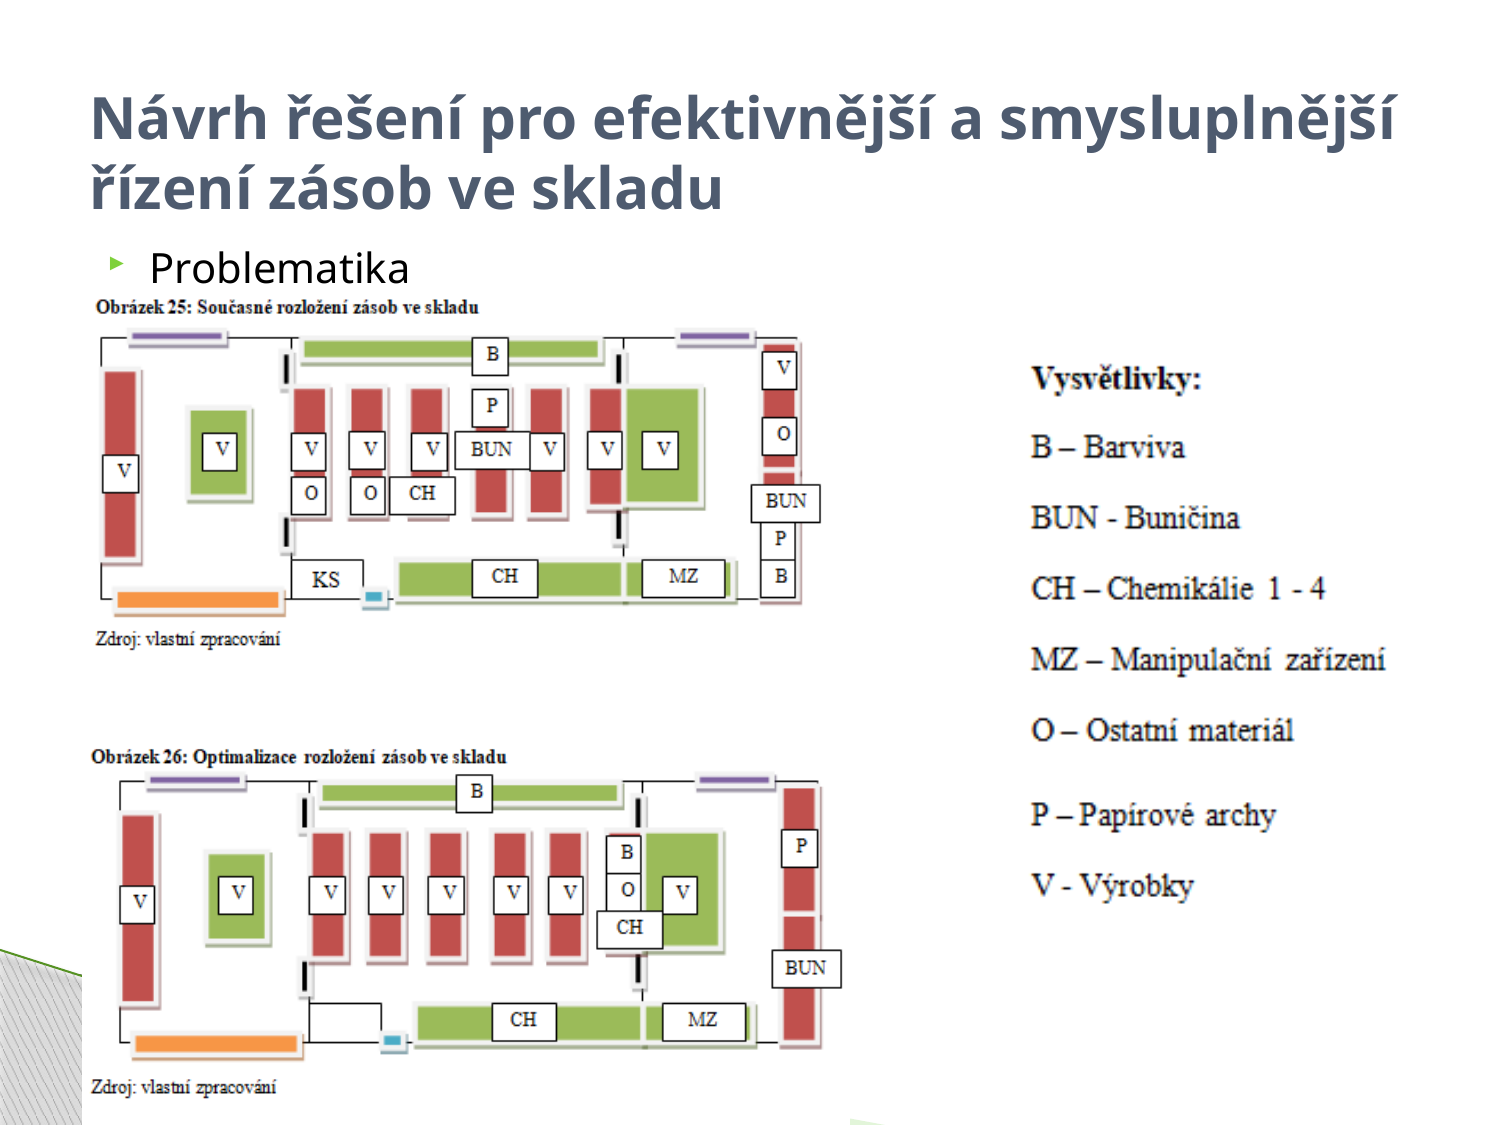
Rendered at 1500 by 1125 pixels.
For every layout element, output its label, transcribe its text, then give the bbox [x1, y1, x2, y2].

list Problematika Řešení [75, 234, 1425, 1079]
picture [81, 737, 850, 1125]
title Návrh řešení pro efektivnější a smysluplnější řízení zásob ve skladu [75, 45, 1425, 234]
picture [1007, 351, 1401, 913]
picture [81, 292, 833, 669]
